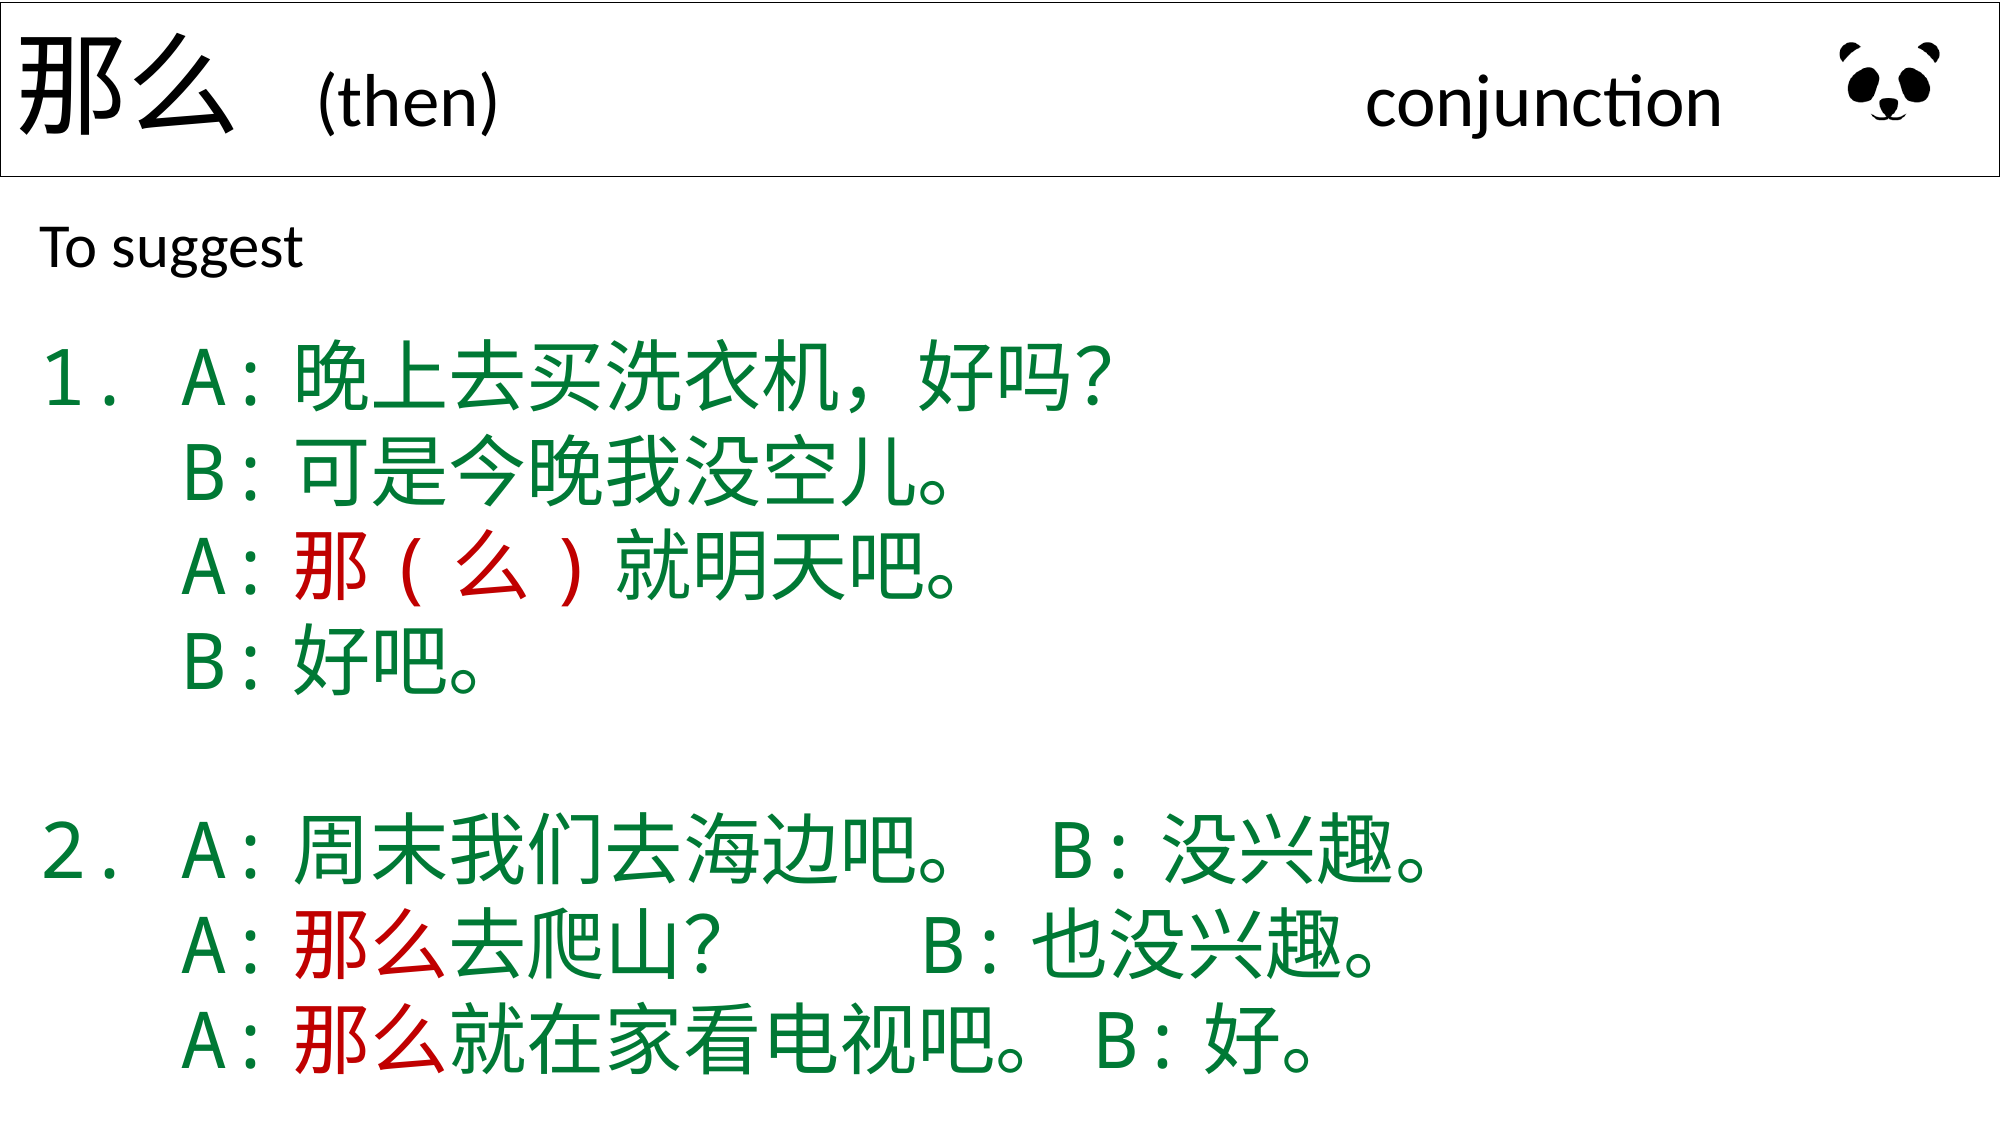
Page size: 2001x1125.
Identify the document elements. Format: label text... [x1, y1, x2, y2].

list To suggest 1. A:晚上去买洗衣机，好吗？ B:可是今晚我没空儿。 A:那(么)就明天吧。 B:好吧。 2. A:周末我们去海边吧。 B:没兴趣。 A:那么去爬山？ B:也没兴趣。 A:那么就在家看电视吧。B:好。 [24, 206, 2000, 1099]
picture [1822, 18, 1955, 151]
title 那么 (then) conjunction [0, 2, 2000, 177]
